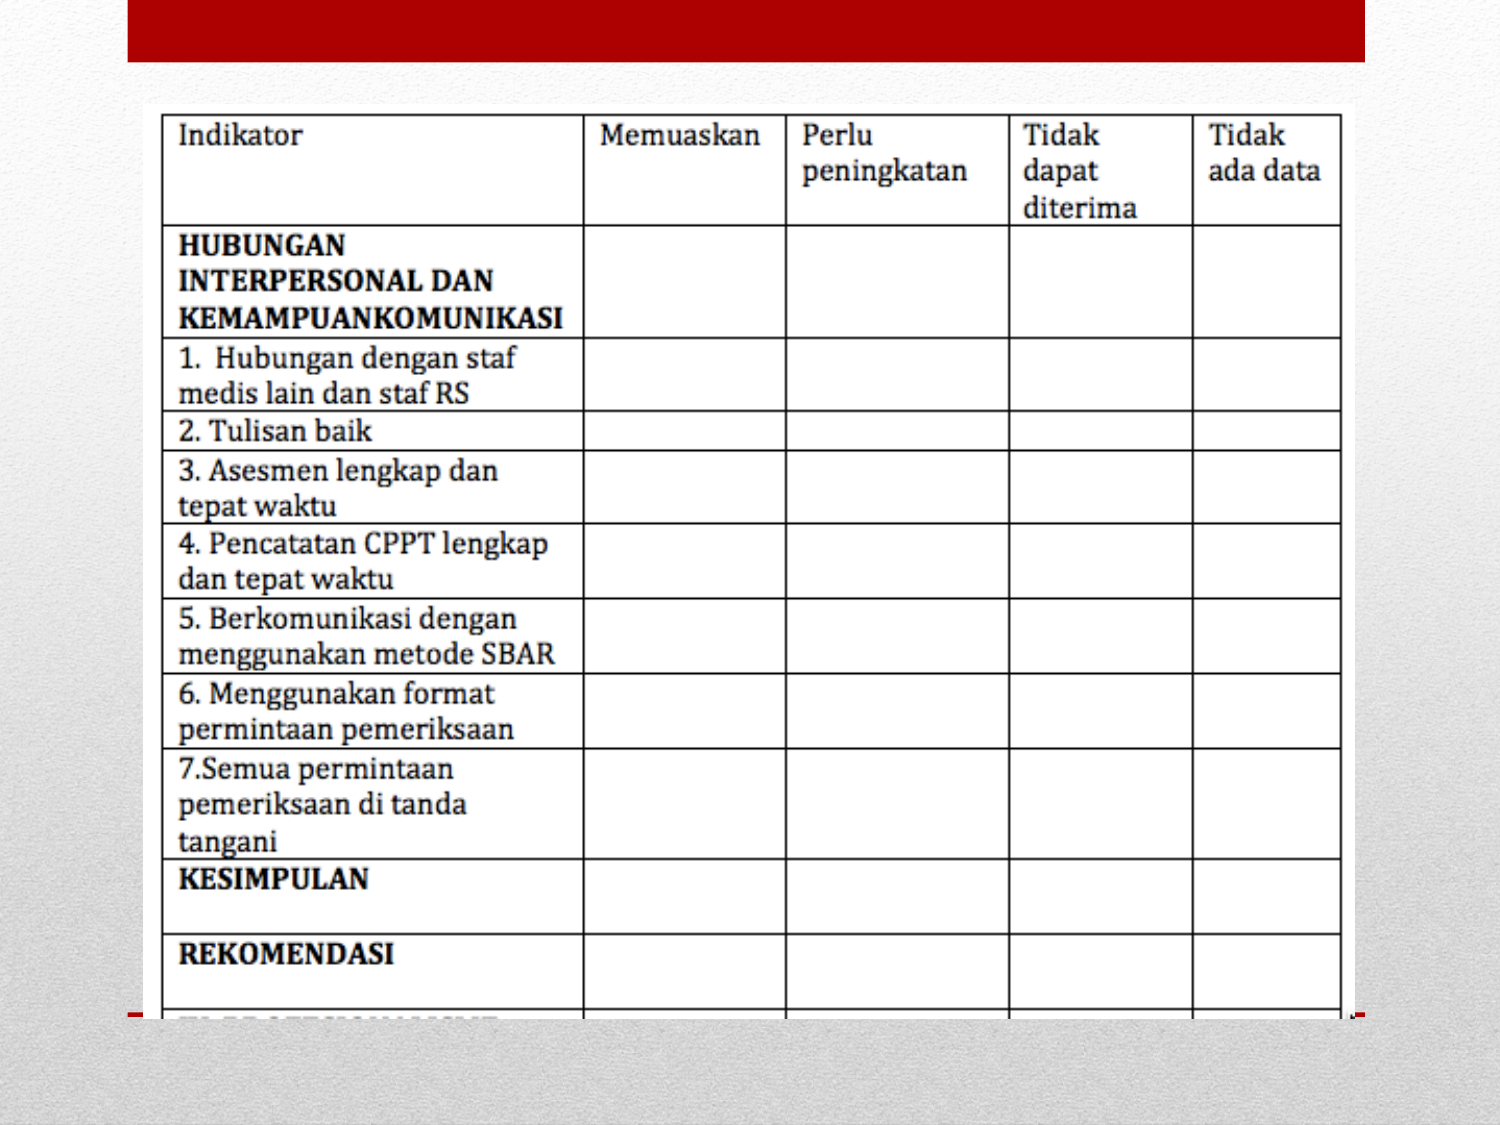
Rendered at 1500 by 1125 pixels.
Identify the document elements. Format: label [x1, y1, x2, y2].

picture [142, 103, 1355, 1020]
